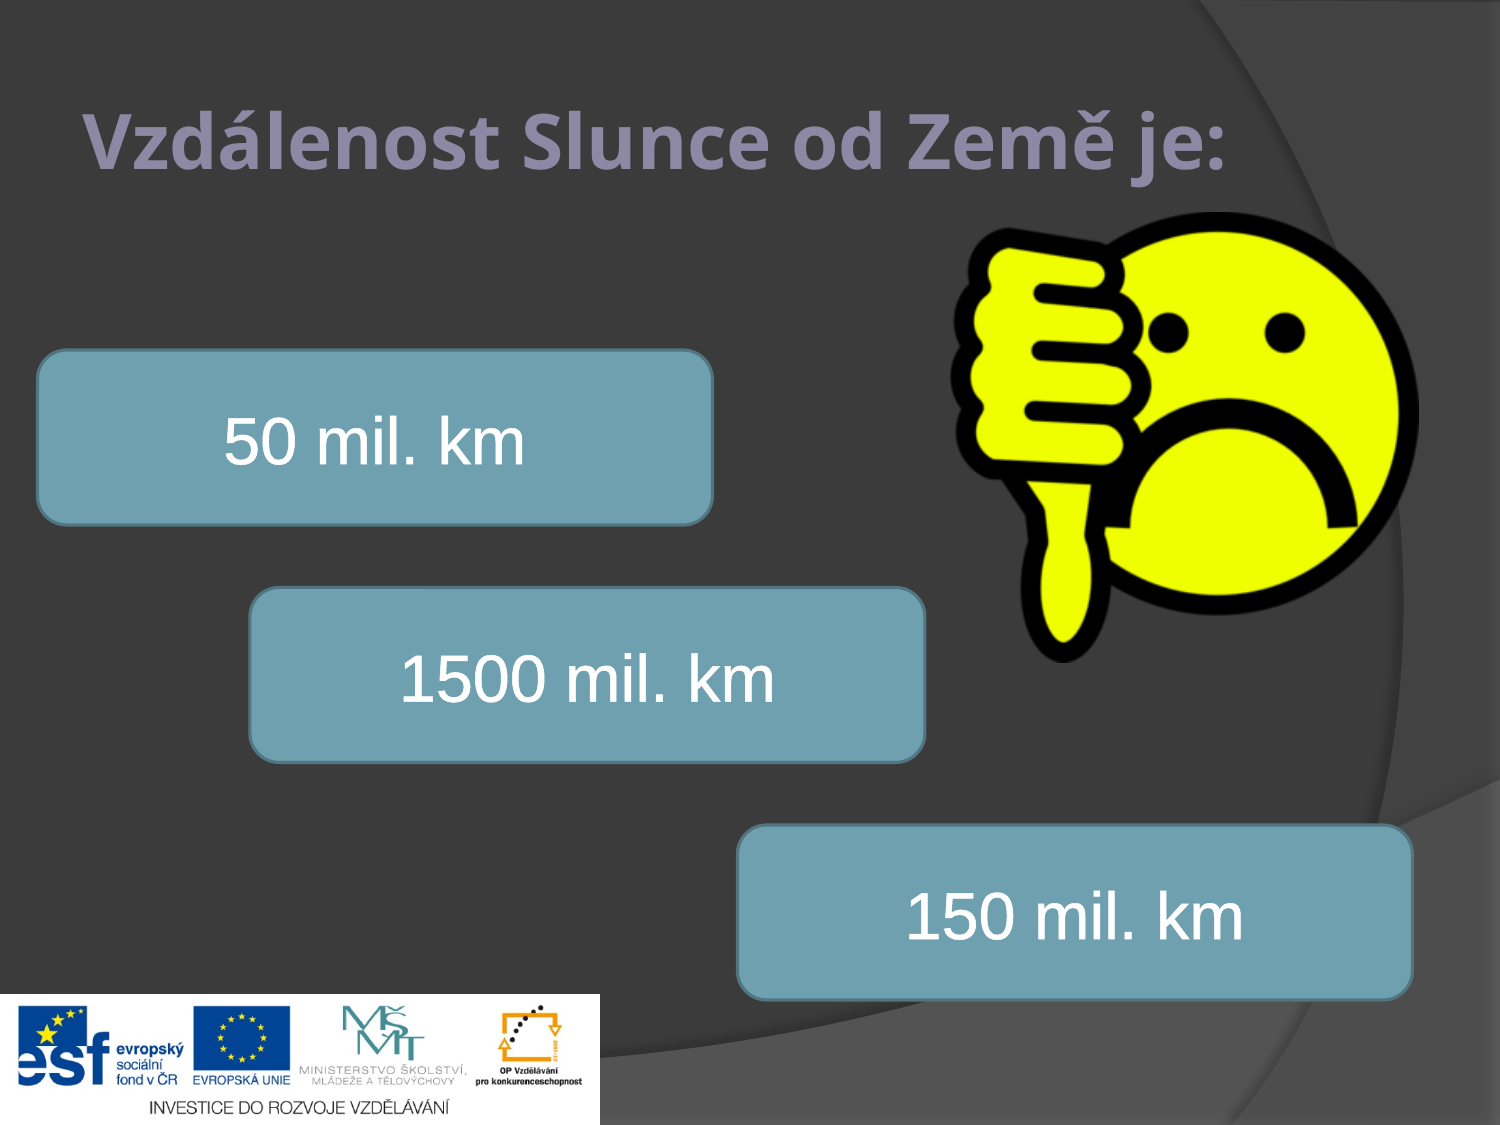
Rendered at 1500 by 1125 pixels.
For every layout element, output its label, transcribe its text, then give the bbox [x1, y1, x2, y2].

text_box 1500 mil. km [248, 585, 927, 765]
text_box 150 mil. km [735, 823, 1414, 1002]
picture [0, 993, 601, 1125]
text_box 50 mil. km [35, 348, 715, 527]
picture [949, 212, 1419, 663]
title Vzdálenost Slunce od Země je: [75, 45, 1301, 233]
